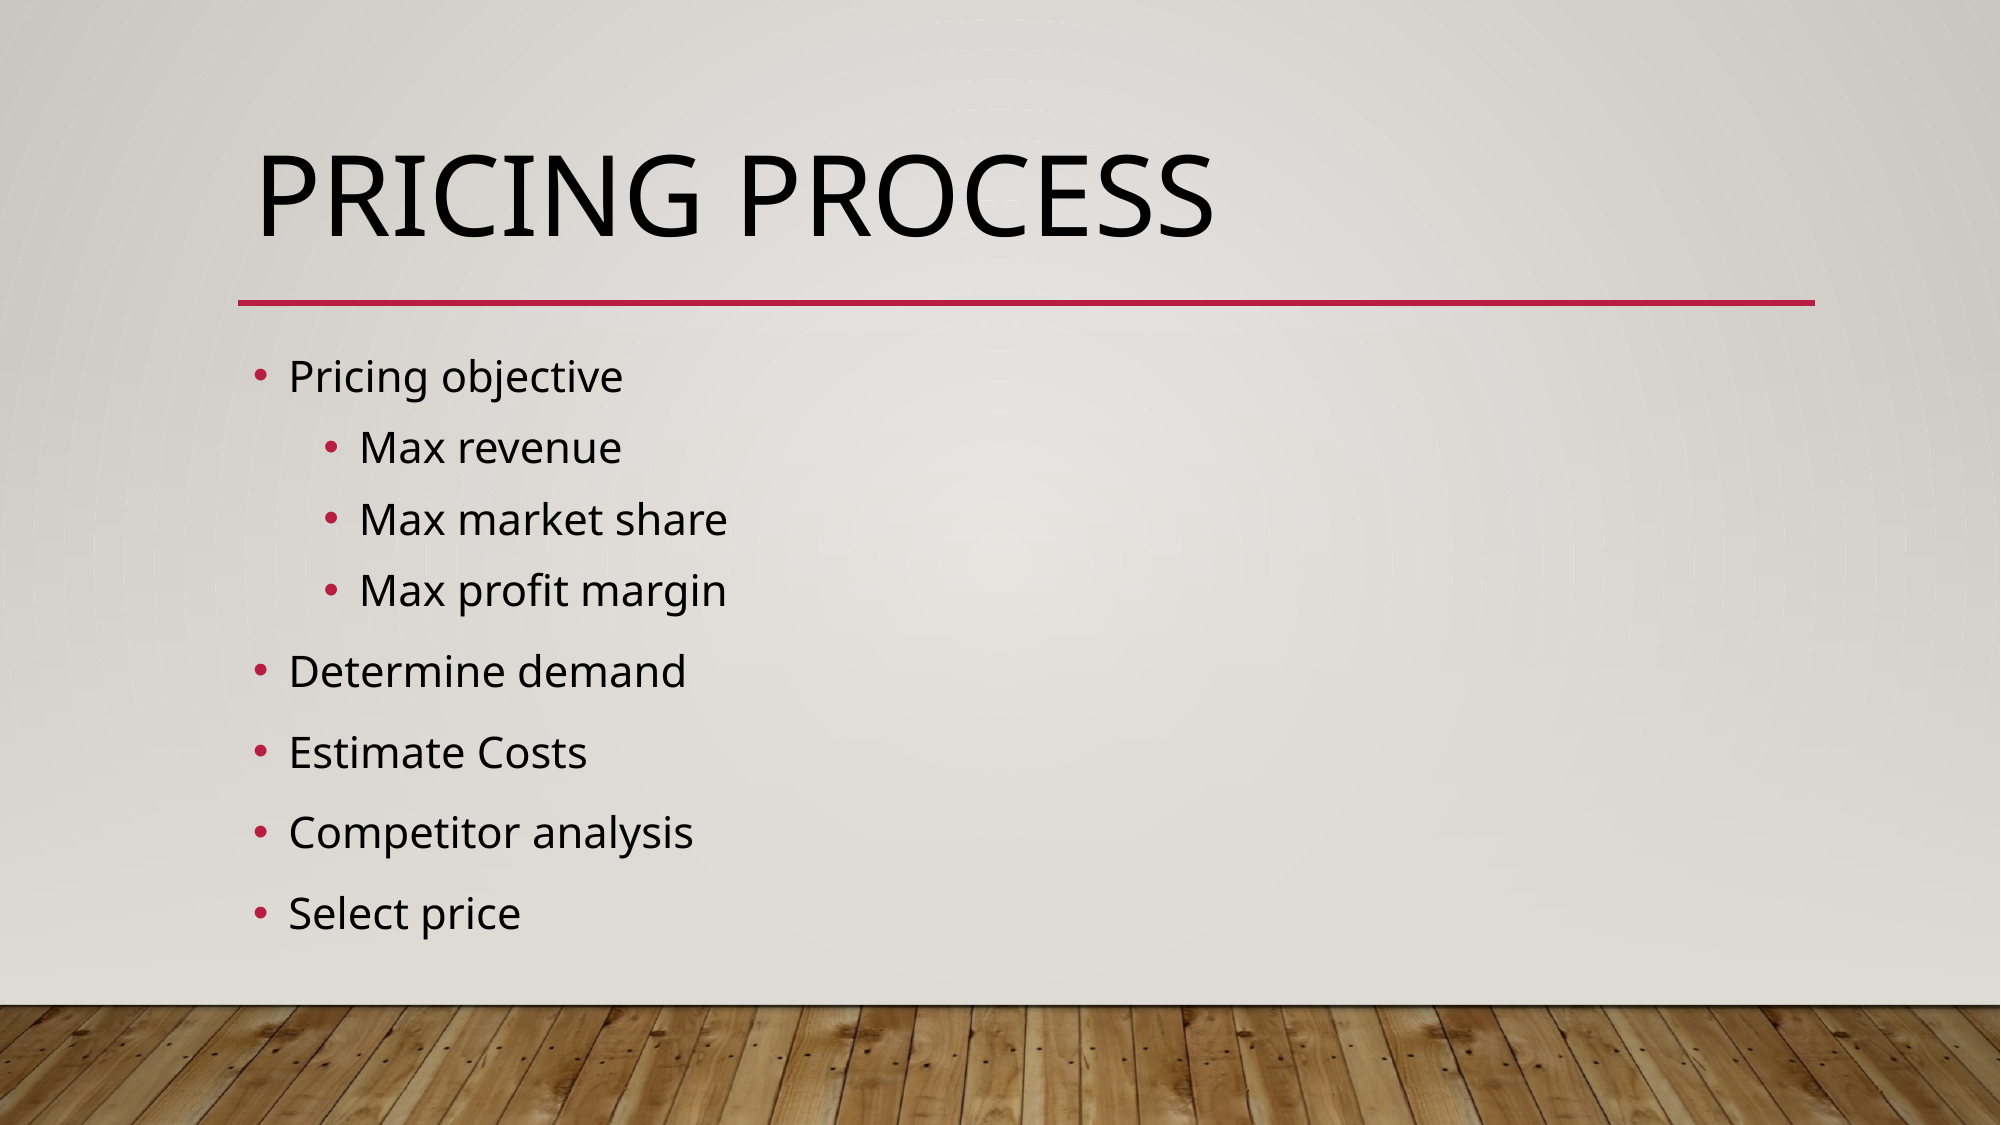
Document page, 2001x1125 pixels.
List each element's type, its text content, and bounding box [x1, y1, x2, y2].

picture [0, 1005, 2000, 1125]
list Pricing objective Max revenue Max market share Max profit margin Determine demand Estimate Costs Competitor analysis Select price [238, 330, 1814, 951]
title Pricing Process [238, 131, 1814, 305]
